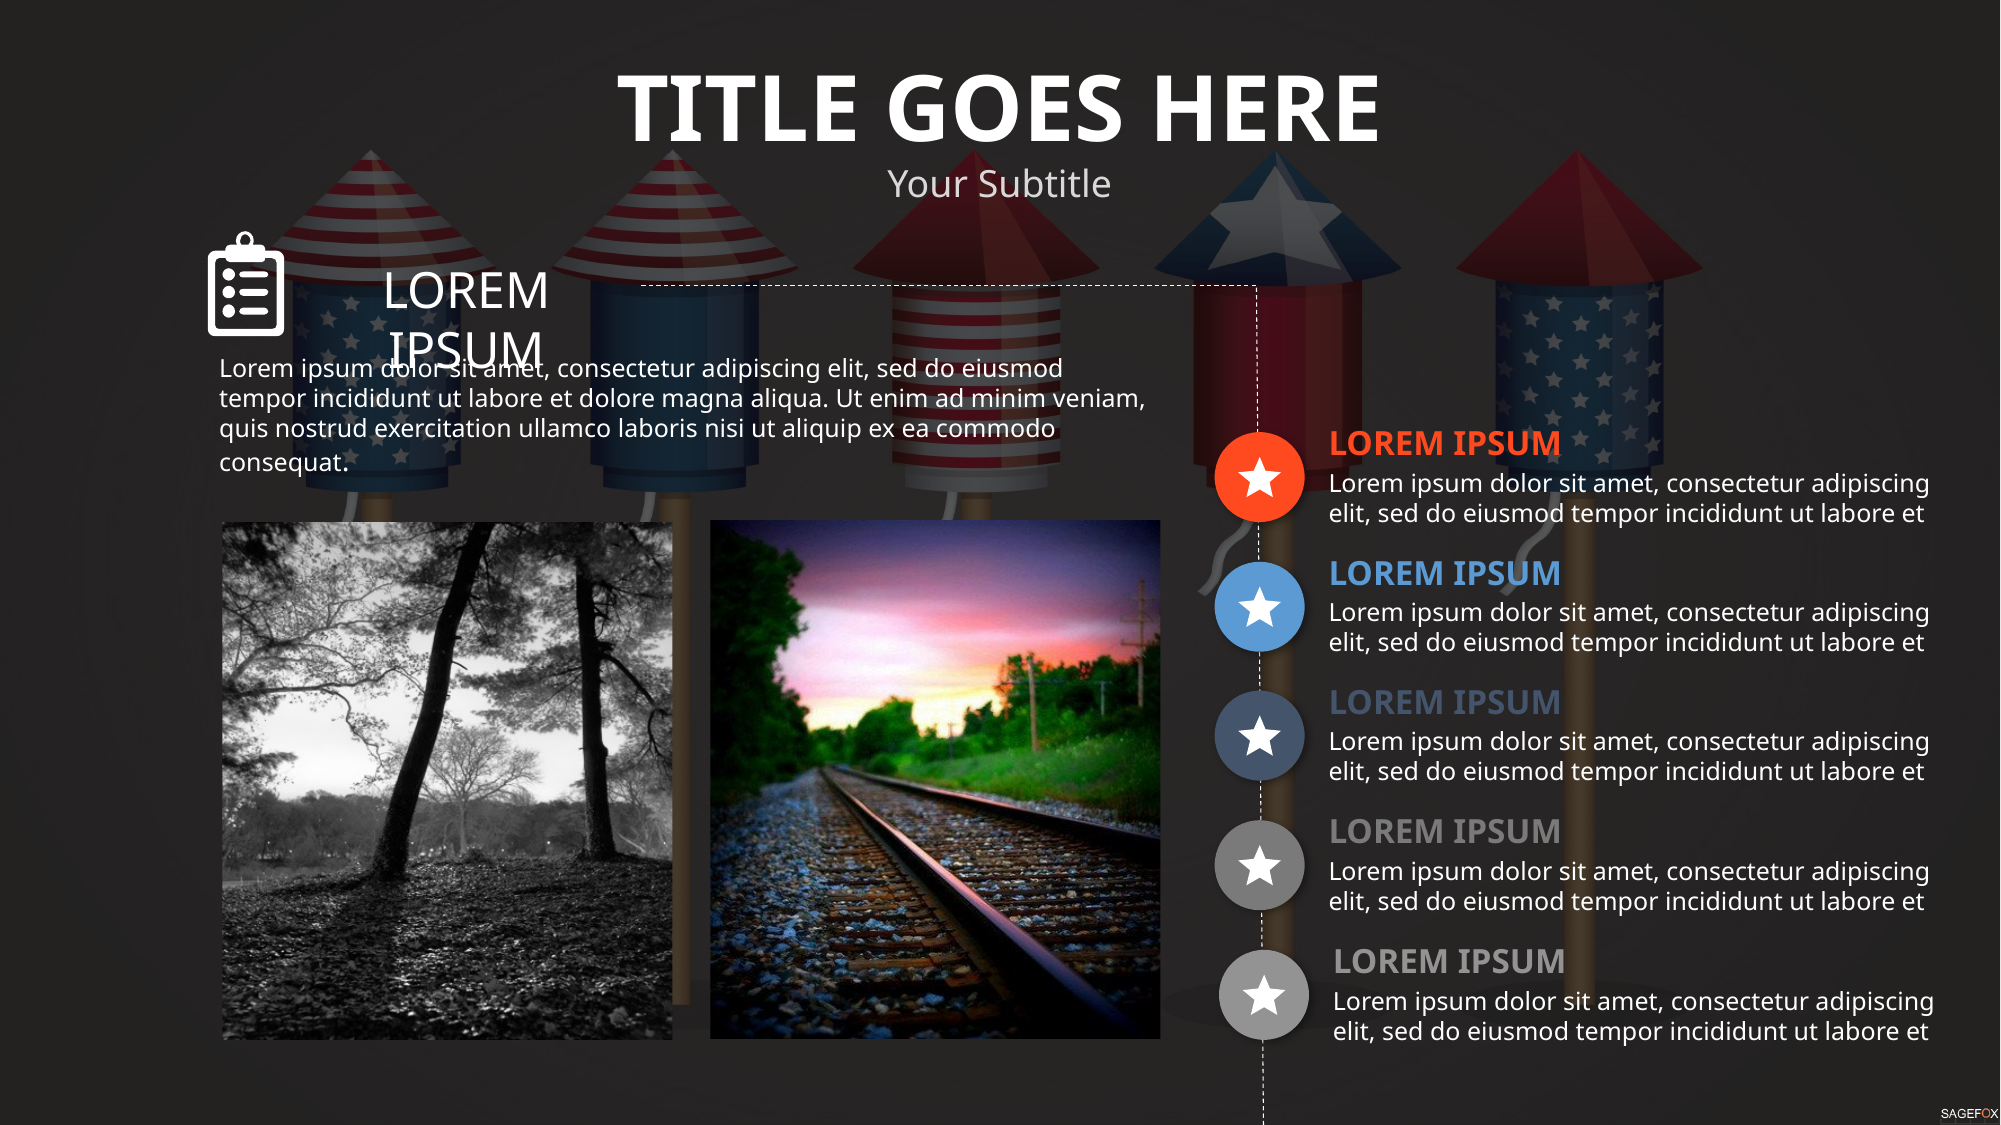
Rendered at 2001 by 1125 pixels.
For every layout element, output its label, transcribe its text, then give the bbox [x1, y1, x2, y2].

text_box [1256, 1040, 1264, 1125]
text_box [709, 520, 1161, 1039]
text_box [1214, 690, 1305, 781]
picture [1940, 0, 2001, 1125]
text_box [1214, 820, 1305, 911]
text_box LOREM IPSUM Lorem ipsum dolor sit amet, consectetur adipiscing elit, sed do eiusmod tempor incididunt ut labore et [1318, 805, 1953, 921]
text_box TITLE GOES HERE Your Subtitle [548, 42, 1452, 212]
text_box LOREM IPSUM Lorem ipsum dolor sit amet, consectetur adipiscing elit, sed do eiusmod tempor incididunt ut labore et [1318, 675, 1953, 791]
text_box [1256, 523, 1264, 561]
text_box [1214, 561, 1305, 652]
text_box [1218, 949, 1309, 1040]
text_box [1256, 911, 1264, 949]
text_box Lorem ipsum dolor sit amet, consectetur adipiscing elit, sed do eiusmod tempor incididunt ut labore et dolore magna aliqua. Ut enim ad minim veniam, quis nostrud exercitation ullamco laboris nisi ut aliquip ex ea commodo consequat. [204, 344, 1168, 485]
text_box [207, 231, 285, 337]
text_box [1256, 781, 1264, 820]
text_box LOREM IPSUM Lorem ipsum dolor sit amet, consectetur adipiscing elit, sed do eiusmod tempor incididunt ut labore et [1322, 935, 1958, 1050]
text_box [221, 521, 673, 1041]
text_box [1256, 287, 1264, 432]
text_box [1256, 652, 1264, 690]
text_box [1214, 432, 1305, 523]
text_box LOREM IPSUM Lorem ipsum dolor sit amet, consectetur adipiscing elit, sed do eiusmod tempor incididunt ut labore et [1318, 417, 1953, 533]
text_box LOREM IPSUM [292, 250, 642, 344]
text_box LOREM IPSUM Lorem ipsum dolor sit amet, consectetur adipiscing elit, sed do eiusmod tempor incididunt ut labore et [1318, 546, 1953, 662]
